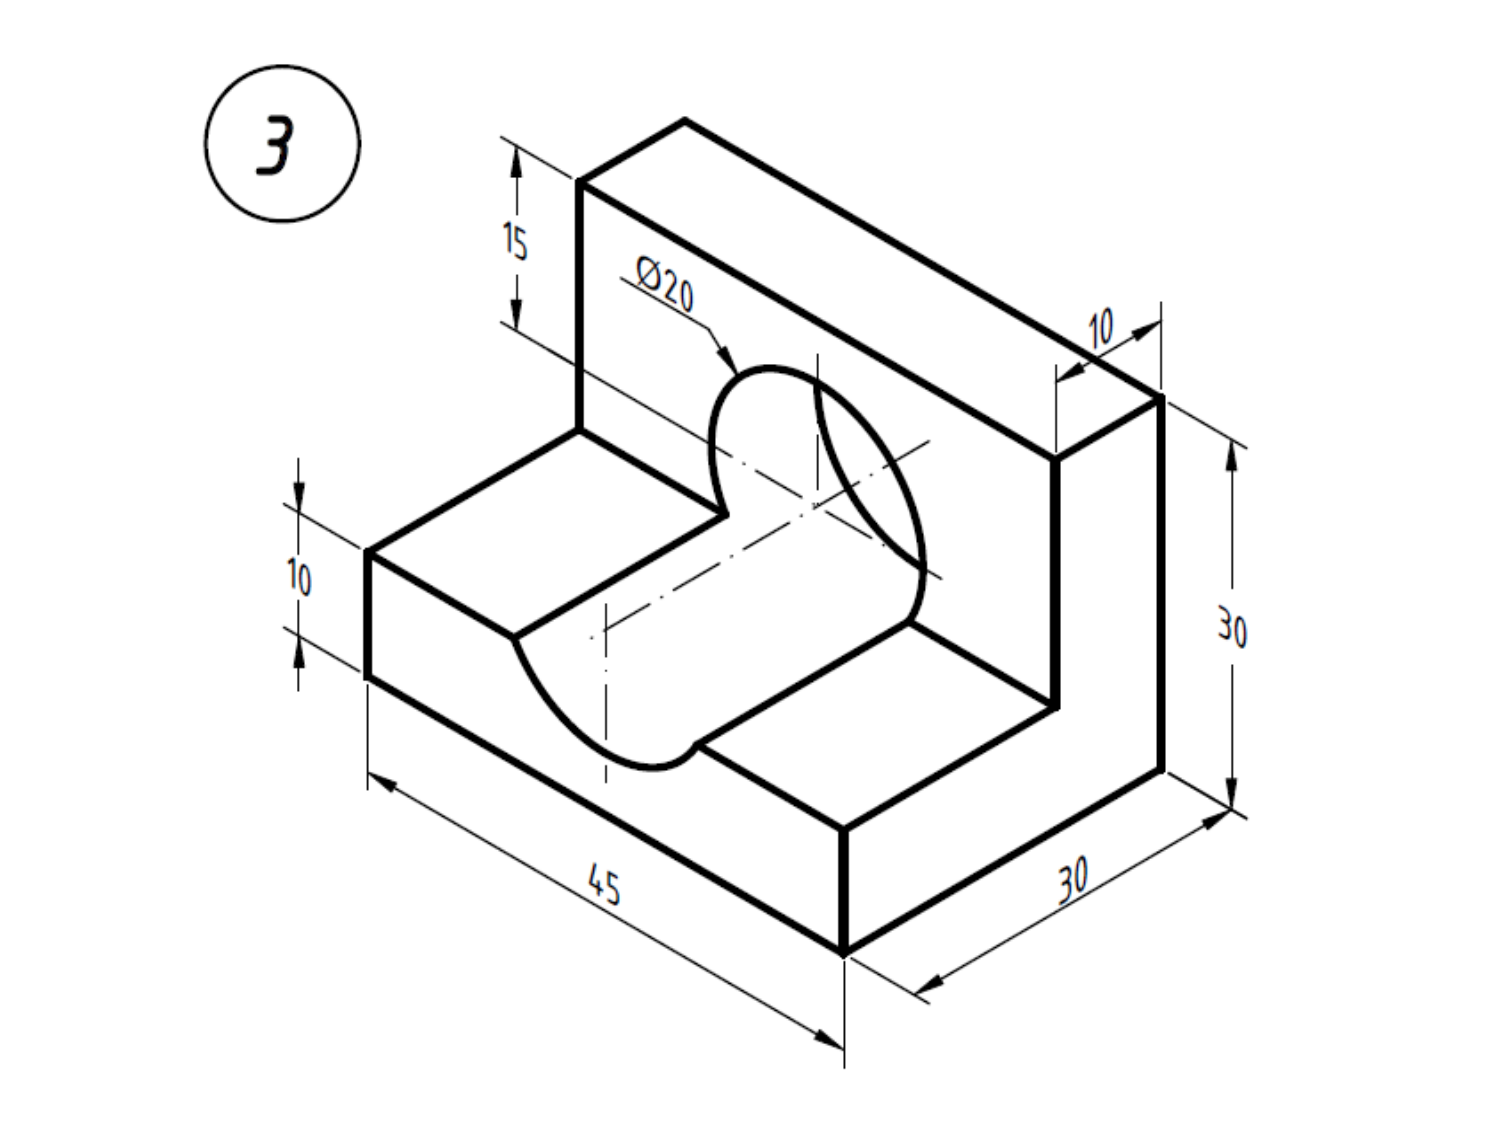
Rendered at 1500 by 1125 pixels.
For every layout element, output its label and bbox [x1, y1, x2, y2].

picture [159, 54, 1294, 1071]
